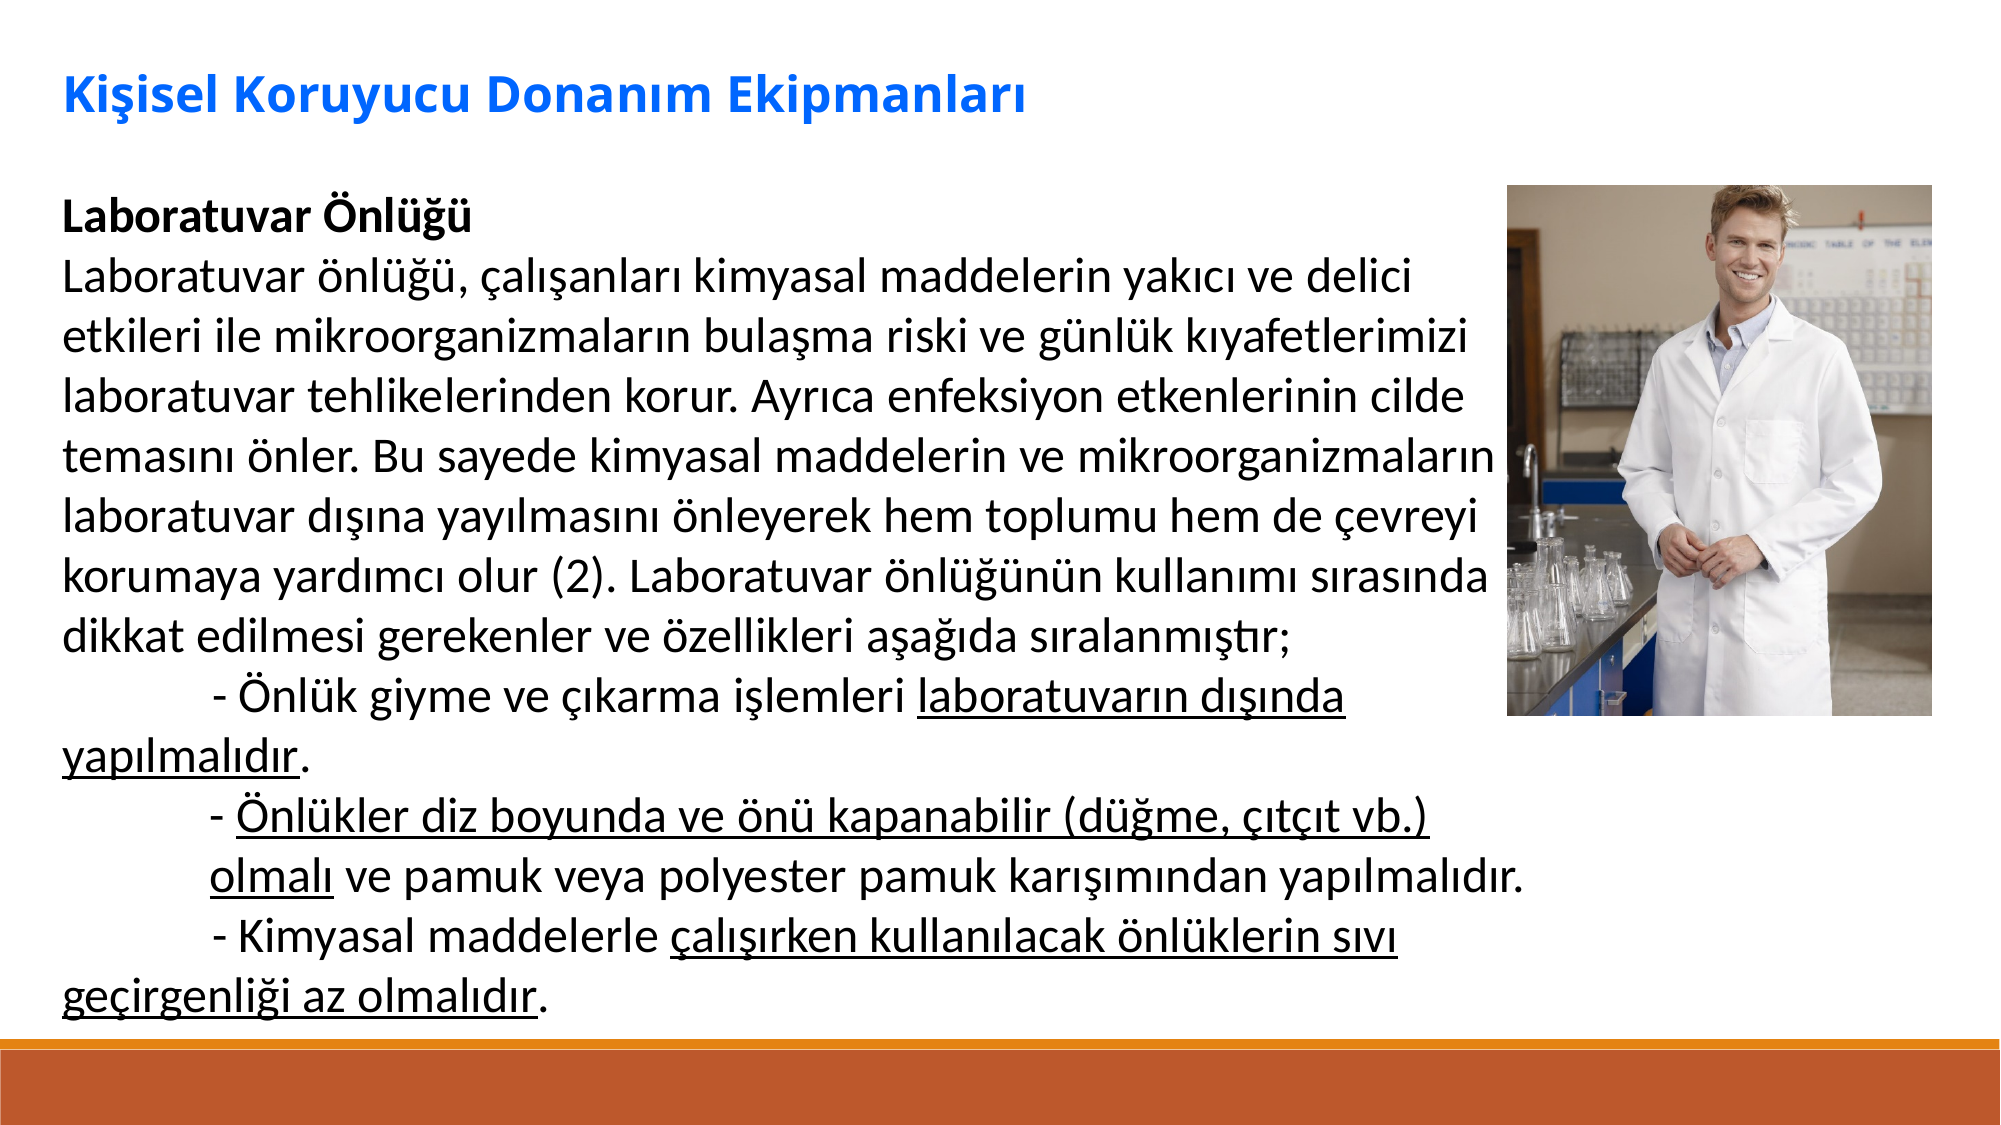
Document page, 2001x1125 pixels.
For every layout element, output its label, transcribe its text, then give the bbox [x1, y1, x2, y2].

text_box Kişisel Koruyucu Donanım Ekipmanları Laboratuvar Önlüğü Laboratuvar önlüğü, çalışanları kimyasal maddelerin yakıcı ve delici etkileri ile mikroorganizmaların bulaşma riski ve günlük kıyafetlerimizi laboratuvar tehlikelerinden korur. Ayrıca enfeksiyon etkenlerinin cilde temasını önler. Bu sayede kimyasal maddelerin ve mikroorganizmaların laboratuvar dışına yayılmasını önleyerek hem toplumu hem de çevreyi korumaya yardımcı olur (2). Laboratuvar önlüğünün kullanımı sırasında dikkat edilmesi gerekenler ve özellikleri aşağıda sıralanmıştır; - Önlük giyme ve çıkarma işlemleri laboratuvarın dışında yapılmalıdır. - Önlükler diz boyunda ve önü kapanabilir (düğme, çıtçıt vb.) olmalı ve pamuk veya polyester pamuk karışımından yapılmalıdır. - Kimyasal maddelerle çalışırken kullanılacak önlüklerin sıvı geçirgenliği az olmalıdır. [47, 55, 1563, 1031]
picture [1506, 184, 1933, 716]
